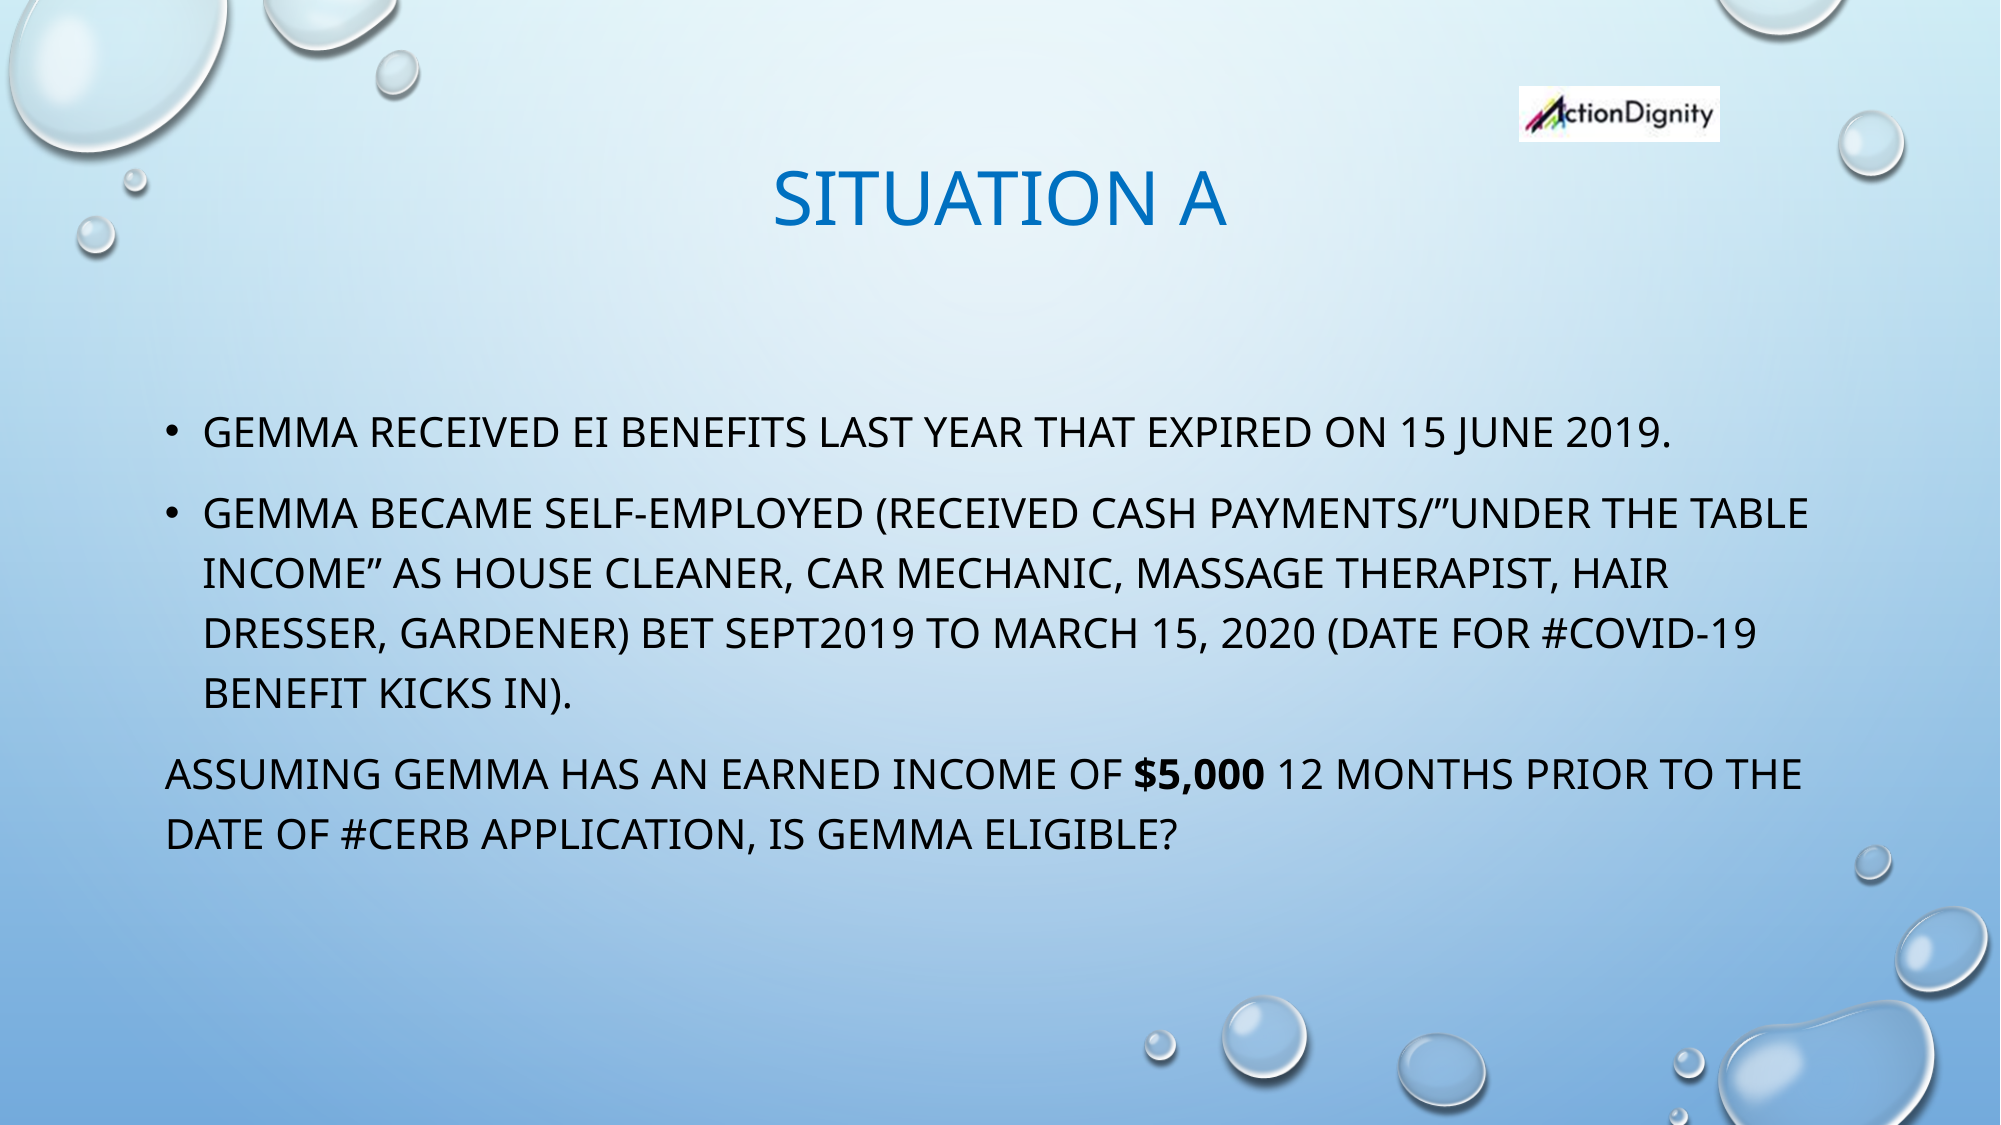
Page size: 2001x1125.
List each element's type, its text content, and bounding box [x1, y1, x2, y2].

picture [0, 0, 2000, 1125]
title Situation a [149, 101, 1851, 302]
list gemma received EI benefits last year that expired on 15 June 2019. gemma became self-employed (received cash payments/”under the table income” as house cleaner, car mechanic, massage therapist, hair dresser, gardener) bet Sept2019 to March 15, 2020 (date for #COVID-19 benefit kicks in). Assuming gemma Has an earned income of $5,000 12 months prior to the date of #CERB application, IS gemma ELIGIBLE? [149, 388, 1850, 1026]
